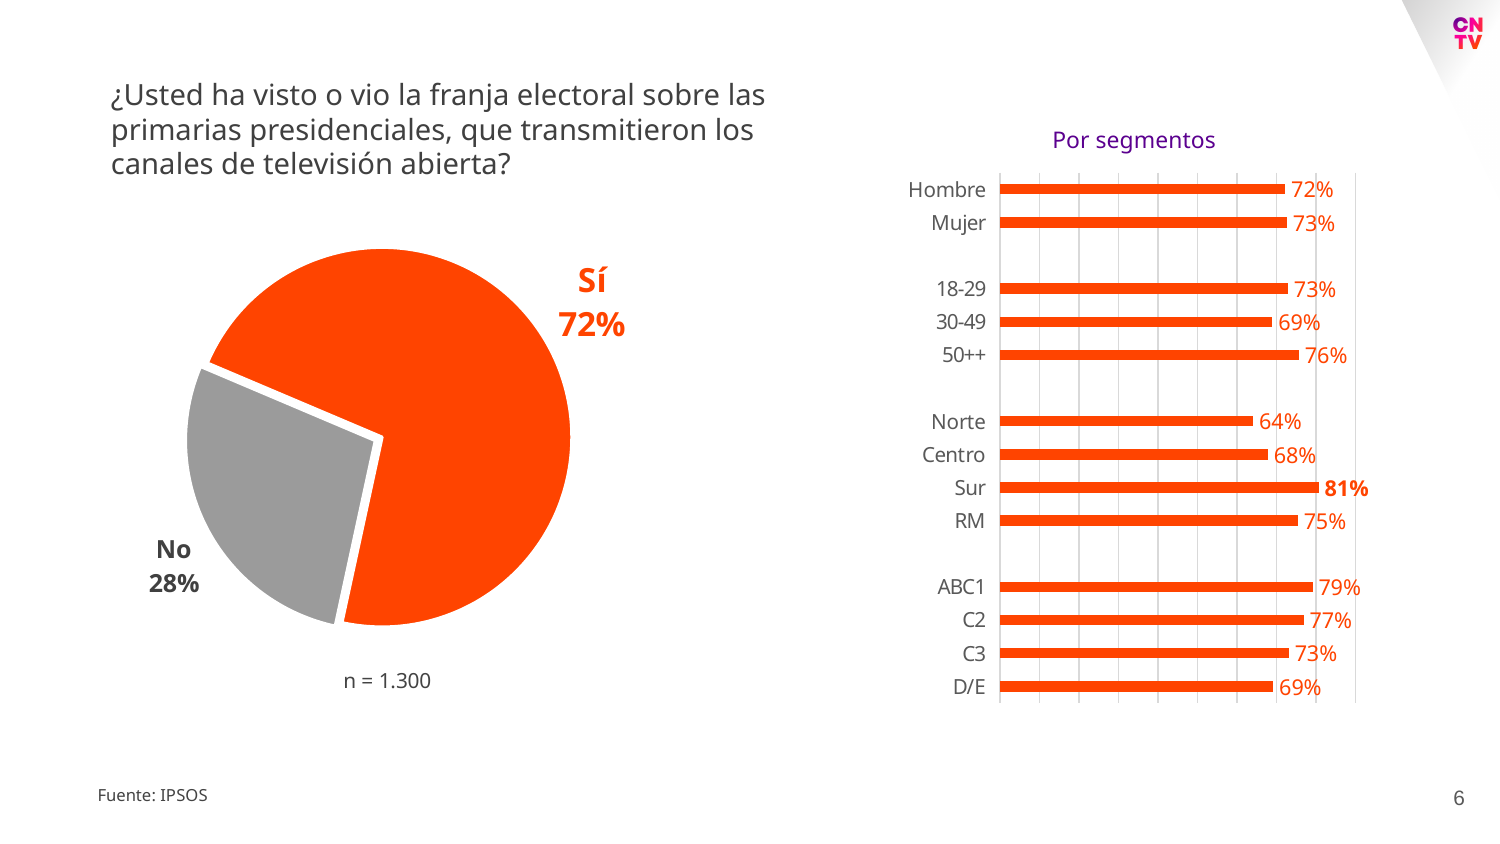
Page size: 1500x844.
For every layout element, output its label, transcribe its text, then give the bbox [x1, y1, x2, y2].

chart [898, 161, 1370, 715]
text_box Fuente: IPSOS [66, 776, 239, 812]
chart [40, 198, 734, 661]
text_box n = 1.300 [328, 669, 446, 700]
text_box [1401, 0, 1500, 200]
text_box ¿Usted ha visto o vio la franja electoral sobre las primarias presidenciales, que transmitieron los canales de televisión abierta? [96, 68, 847, 189]
text_box Por segmentos [1037, 118, 1231, 160]
slide_number 6 [1389, 764, 1480, 830]
